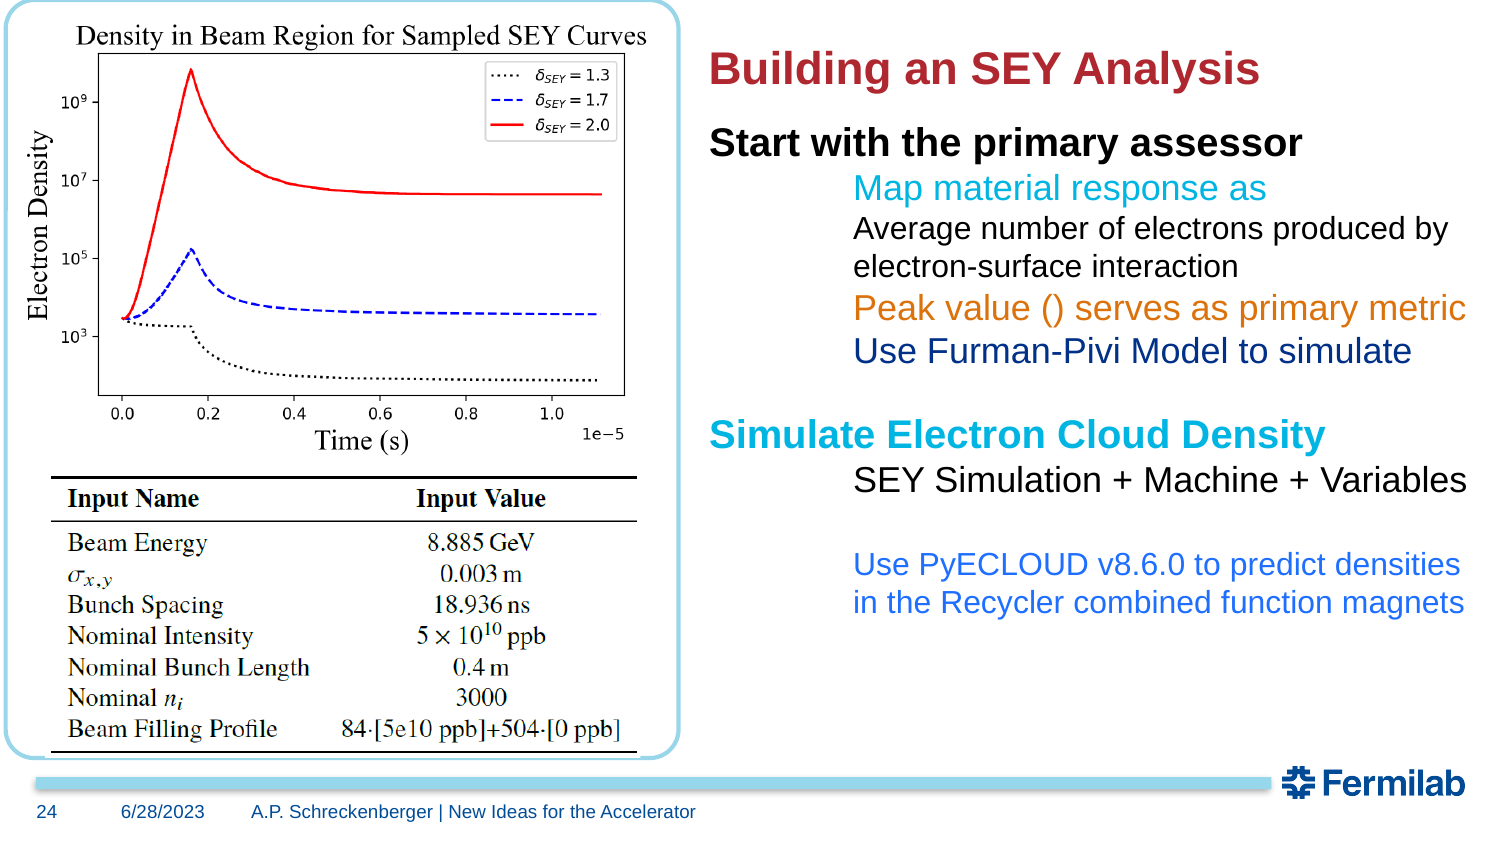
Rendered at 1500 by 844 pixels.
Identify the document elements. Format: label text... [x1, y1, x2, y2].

text_box [3, 0, 681, 761]
slide_number 24 [36, 800, 105, 830]
title Building an SEY Analysis [708, 41, 1500, 94]
picture [1282, 766, 1465, 799]
footer A.P. Schreckenberger | New Ideas for the Accelerator [251, 800, 1279, 831]
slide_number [120, 800, 232, 830]
picture [16, 13, 658, 758]
